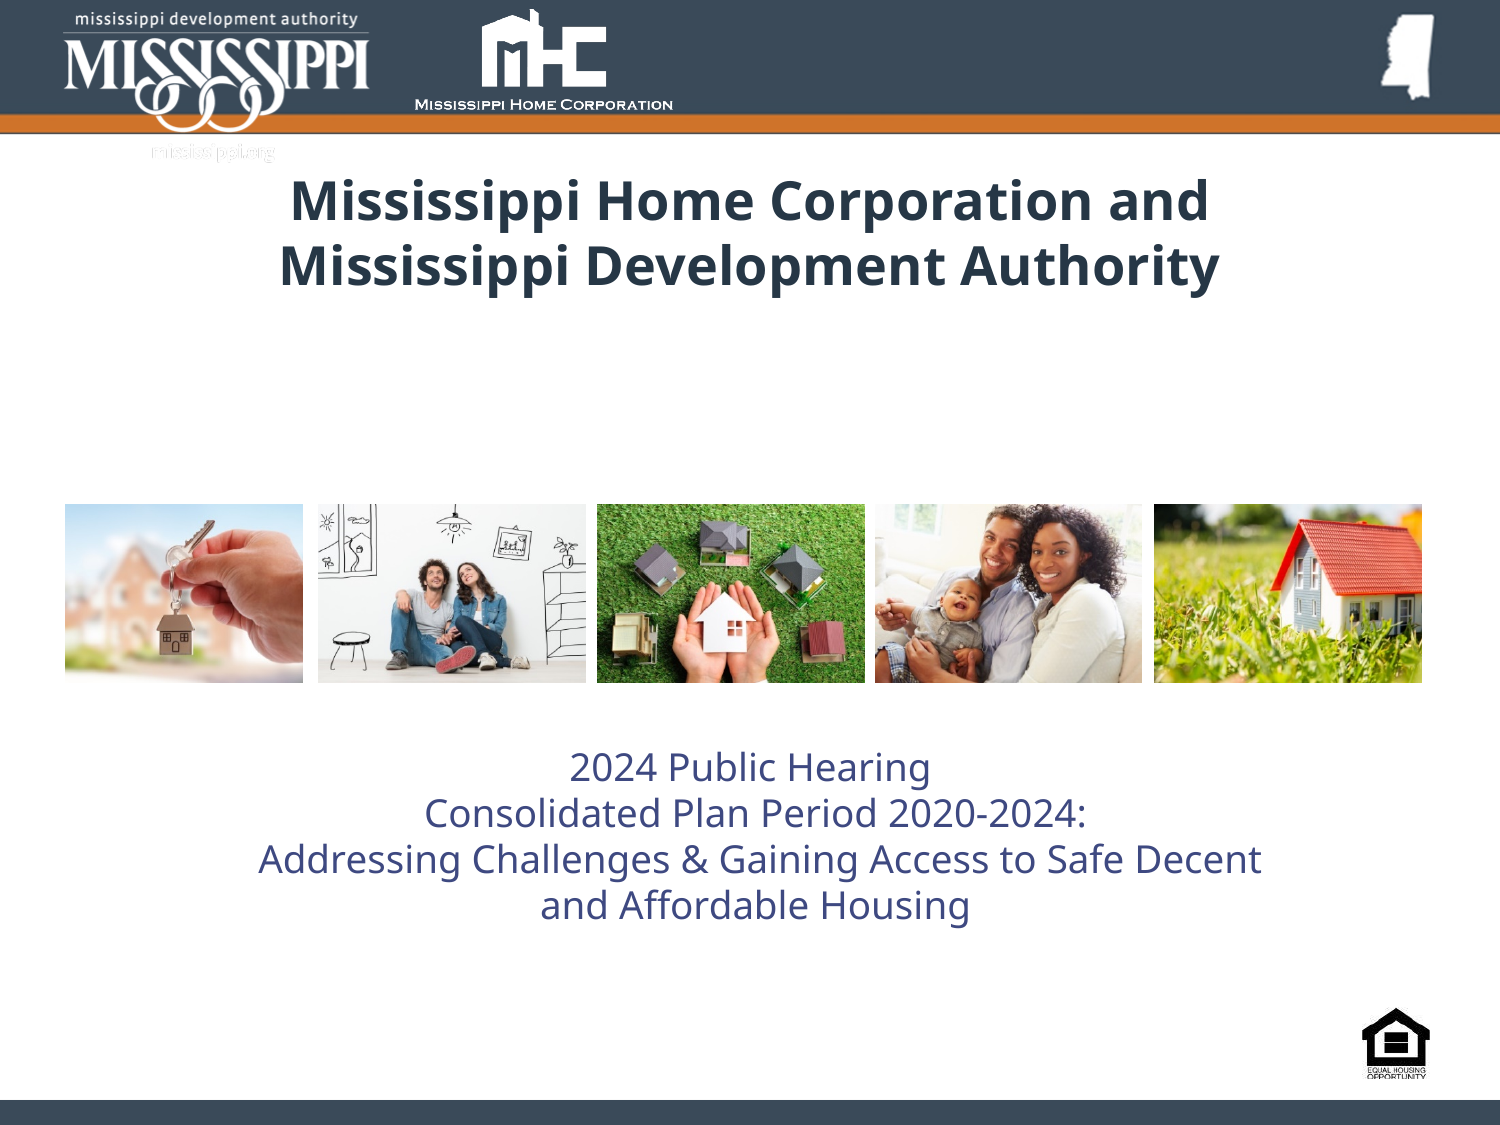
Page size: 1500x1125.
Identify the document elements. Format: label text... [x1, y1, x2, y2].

title Mississippi Home Corporation and Mississippi Development Authority [217, 166, 1283, 298]
picture [0, 0, 1500, 1125]
subtitle 2024 Public Hearing Consolidated Plan Period 2020-2024: Addressing Challenges & Gaining Access to Safe Decent and Affordable Housing [223, 696, 1288, 893]
